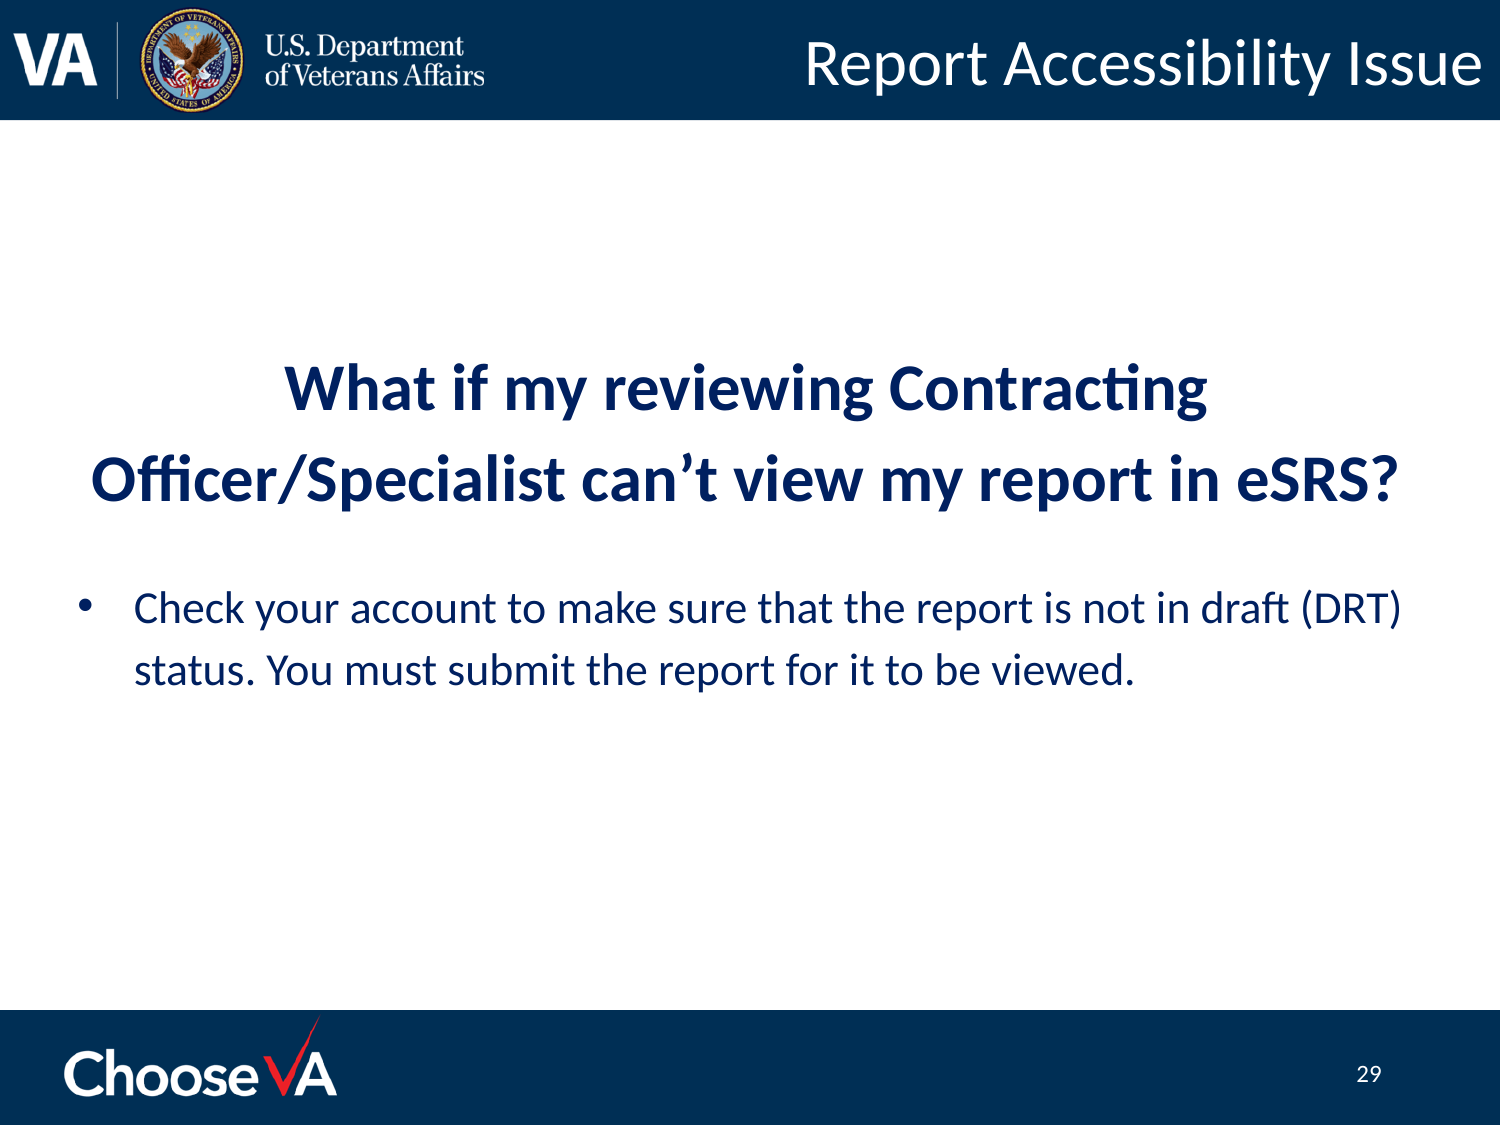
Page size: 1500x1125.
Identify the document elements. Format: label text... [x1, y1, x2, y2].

list What if my reviewing Contracting Officer/Specialist can’t view my report in eSRS? Check your account to make sure that the report is not in draft (DRT) status. You must submit the report for it to be viewed. [62, 324, 1438, 893]
picture [62, 1014, 337, 1111]
title Report Accessibility Issue [387, 6, 1500, 122]
slide_number 29 [1059, 1042, 1397, 1103]
picture [13, 7, 387, 113]
